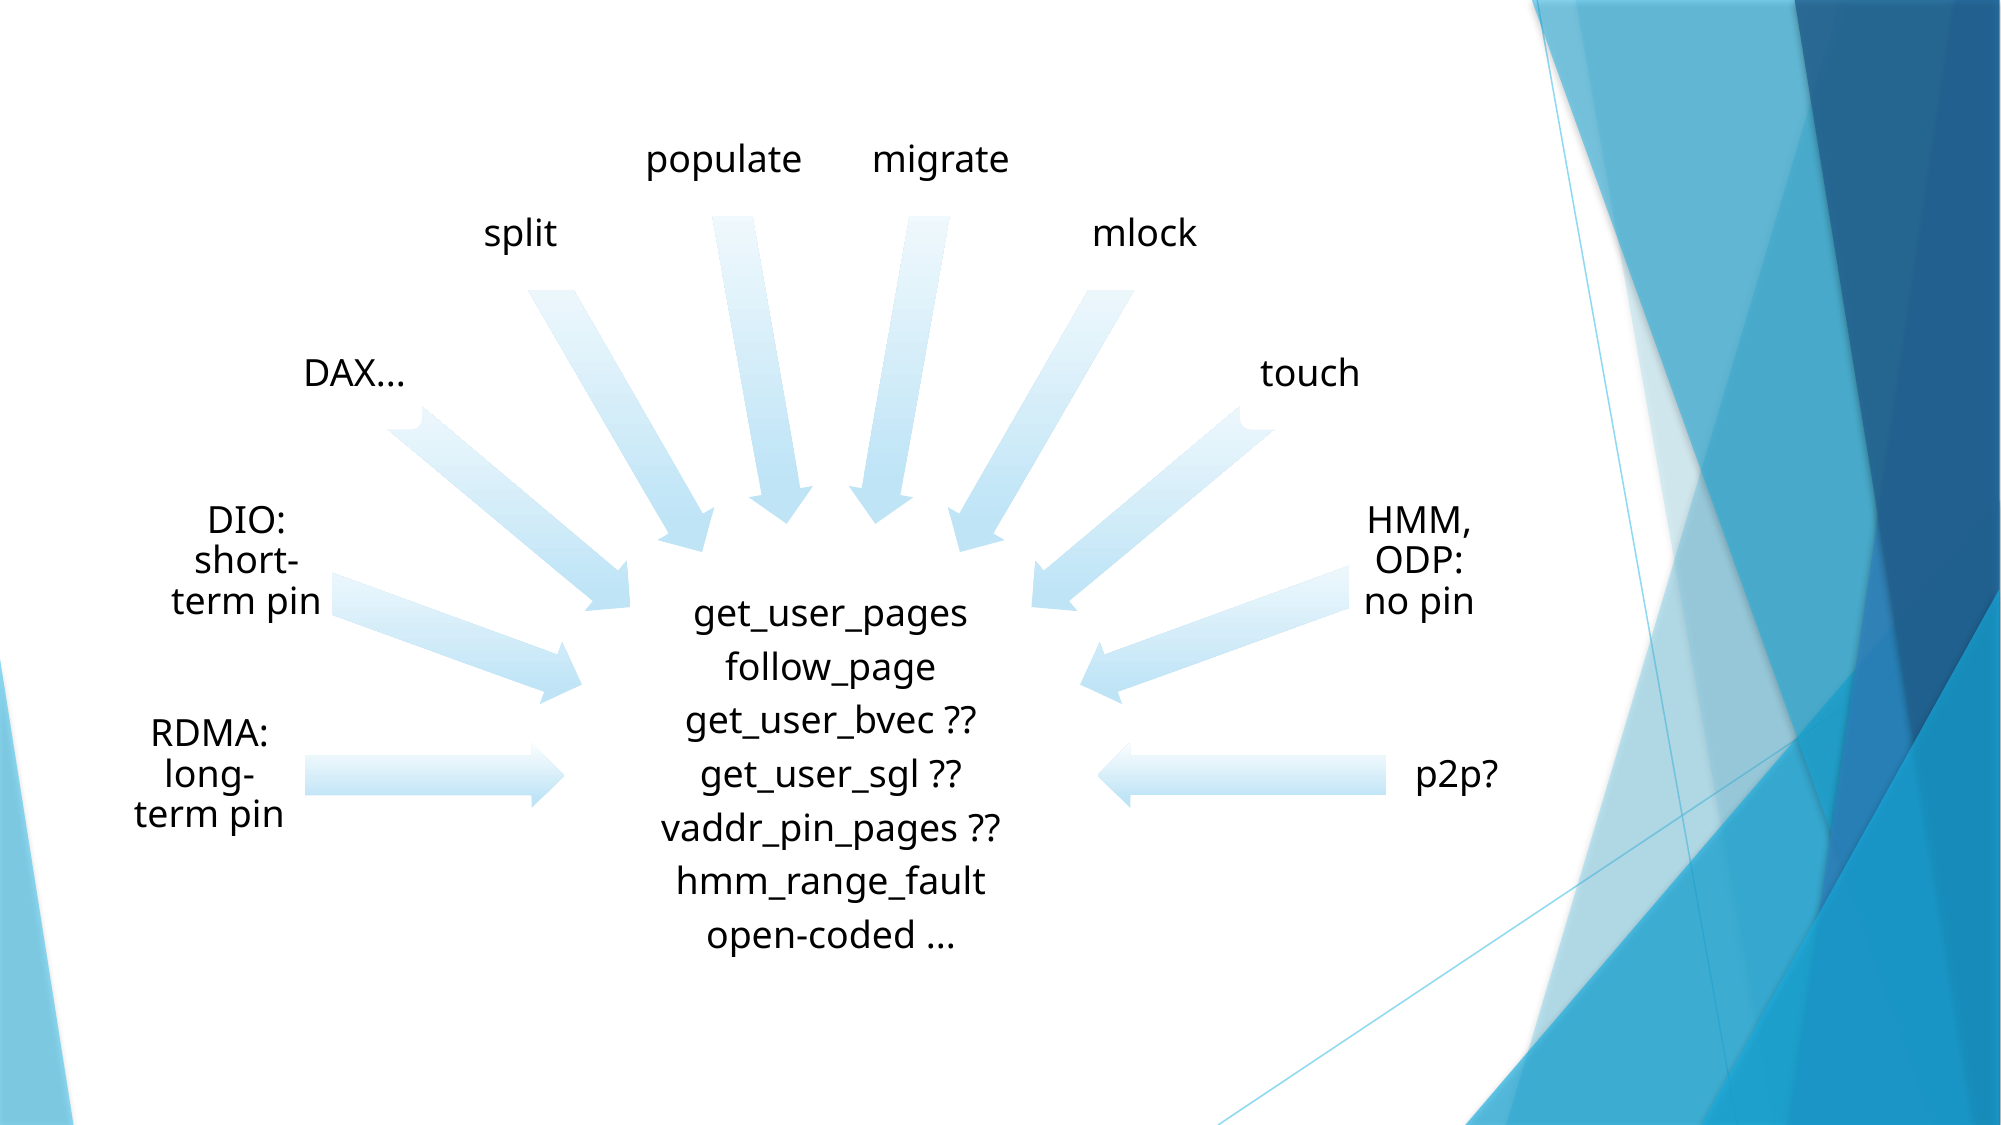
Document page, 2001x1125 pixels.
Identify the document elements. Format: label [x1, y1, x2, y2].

list [110, 42, 1522, 1072]
